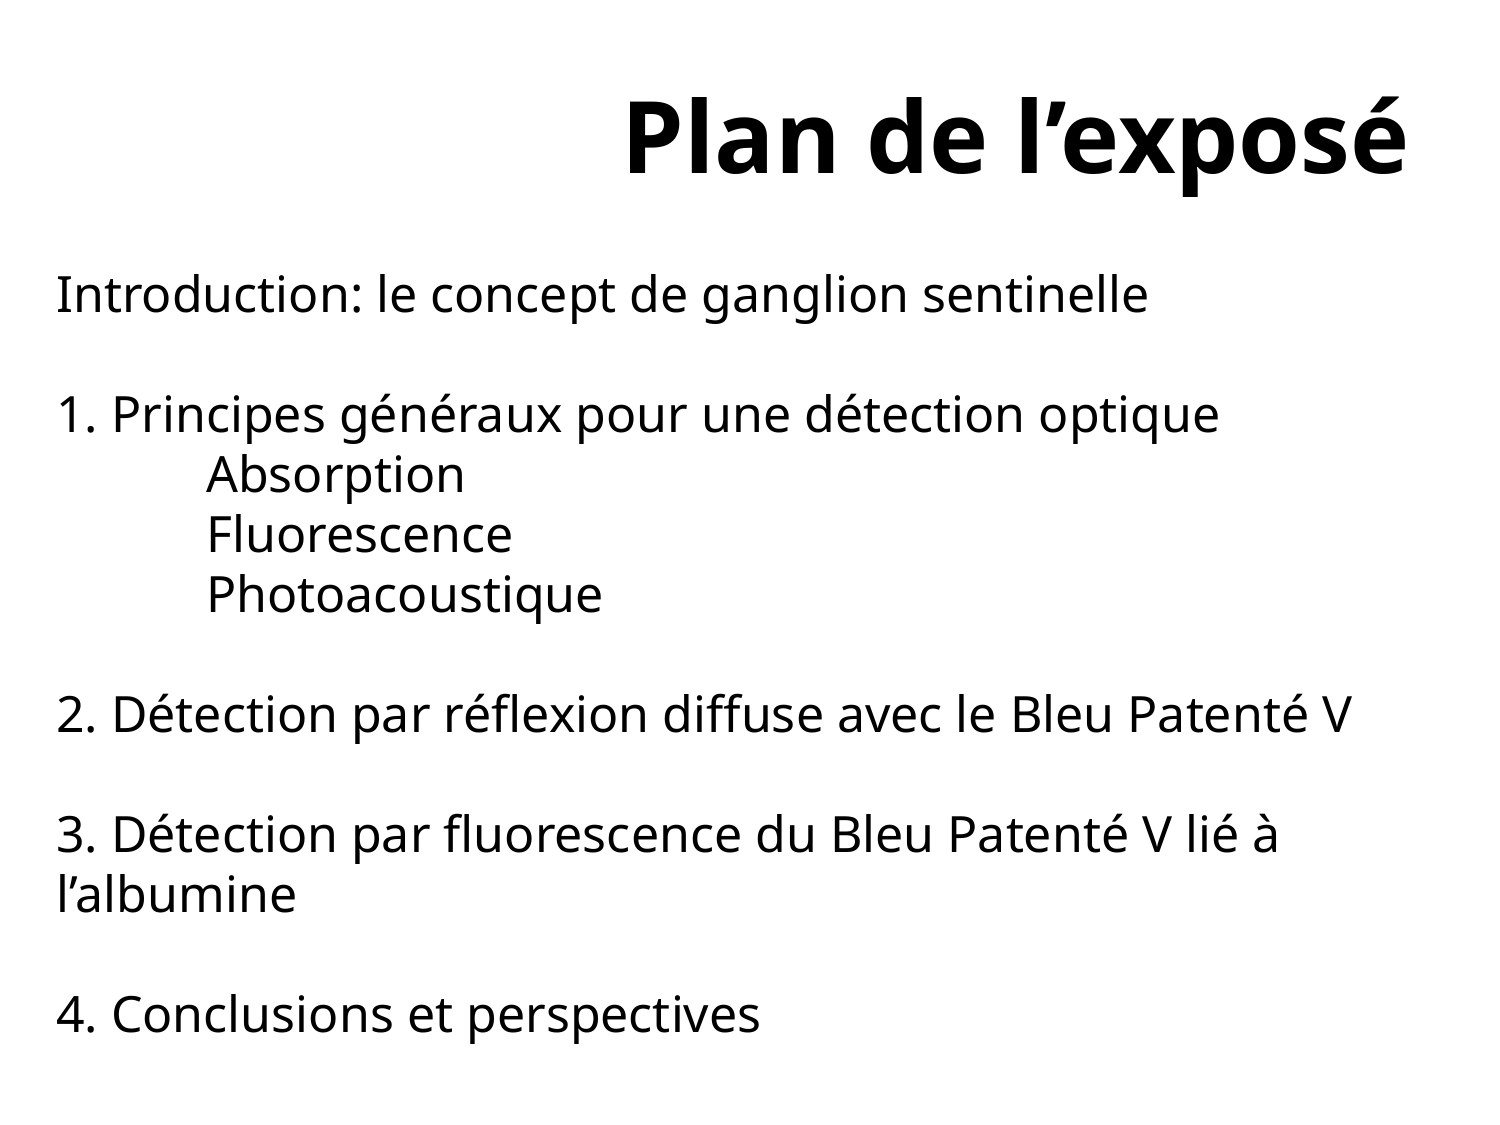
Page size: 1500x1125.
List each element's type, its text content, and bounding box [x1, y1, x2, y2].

title Plan de l’exposé [262, 66, 1425, 210]
list Introduction: le concept de ganglion sentinelle 1. Principes généraux pour une détection optique Absorption Fluorescence Photoacoustique 2. Détection par réflexion diffuse avec le Bleu Patenté V 3. Détection par fluorescence du Bleu Patenté V lié à l’albumine 4. Conclusions et perspectives [29, 255, 1495, 917]
